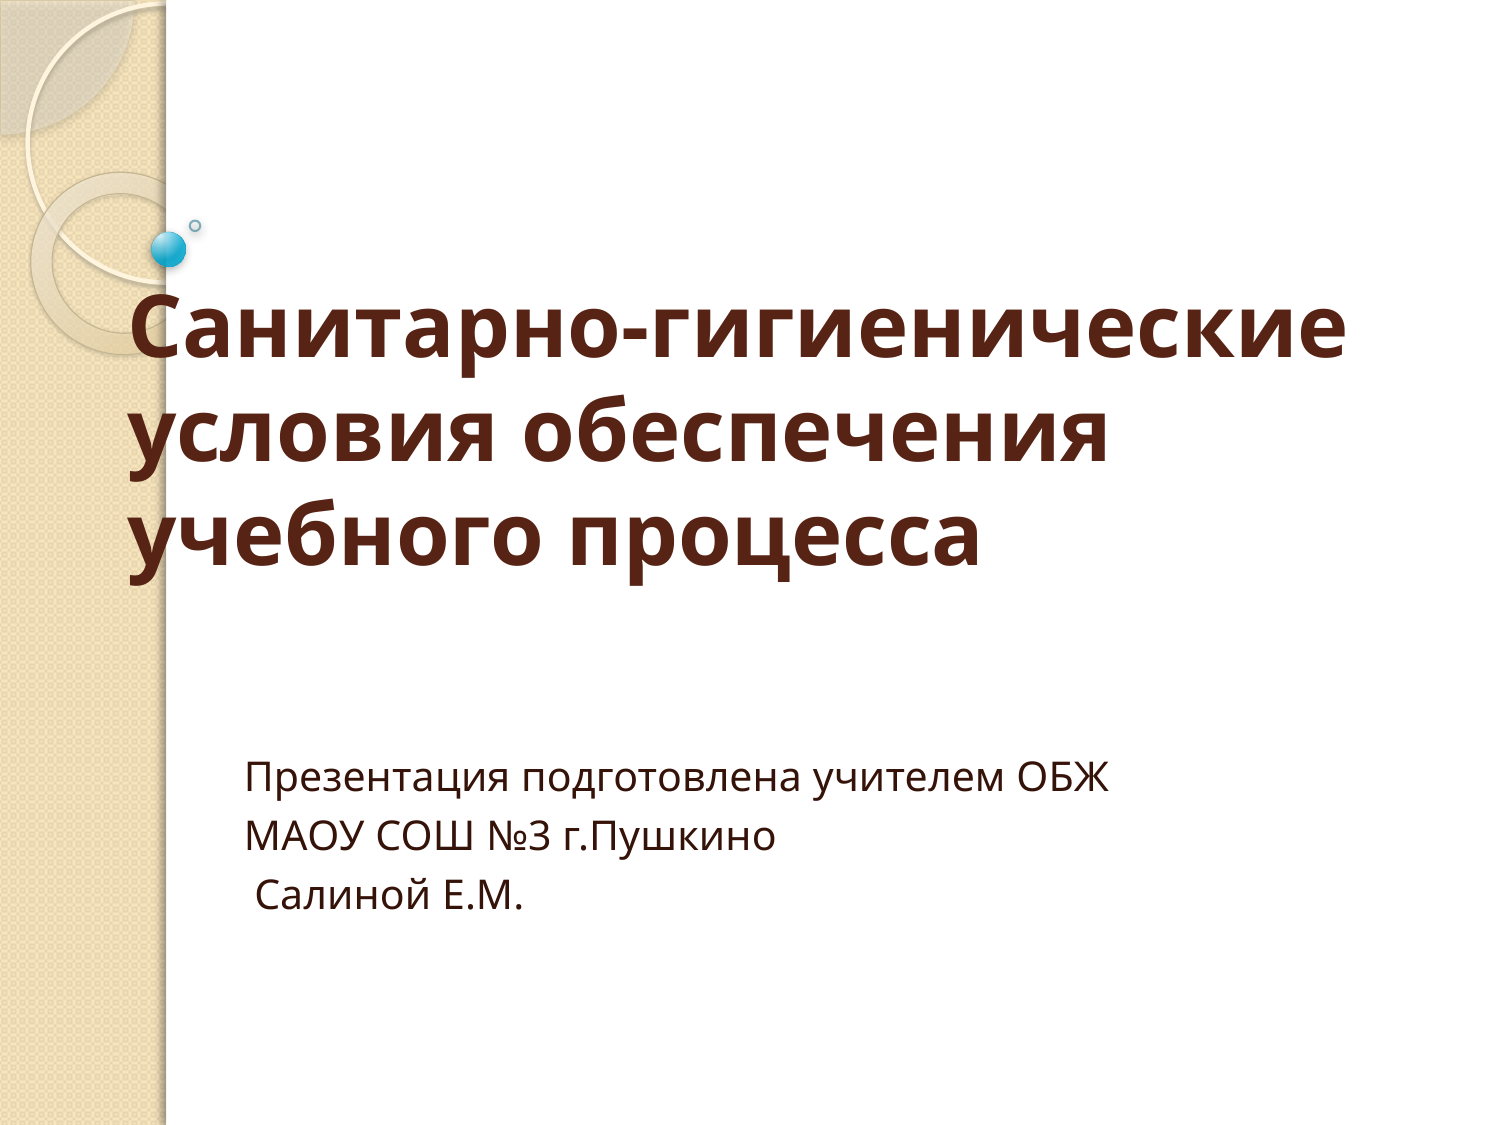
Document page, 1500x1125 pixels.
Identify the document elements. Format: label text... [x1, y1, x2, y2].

title Санитарно-гигиенические условия обеспечения учебного процесса [112, 164, 1388, 591]
subtitle Презентация подготовлена учителем ОБЖ МАОУ СОШ №3 г.Пушкино Салиной Е.М. [225, 750, 1275, 925]
